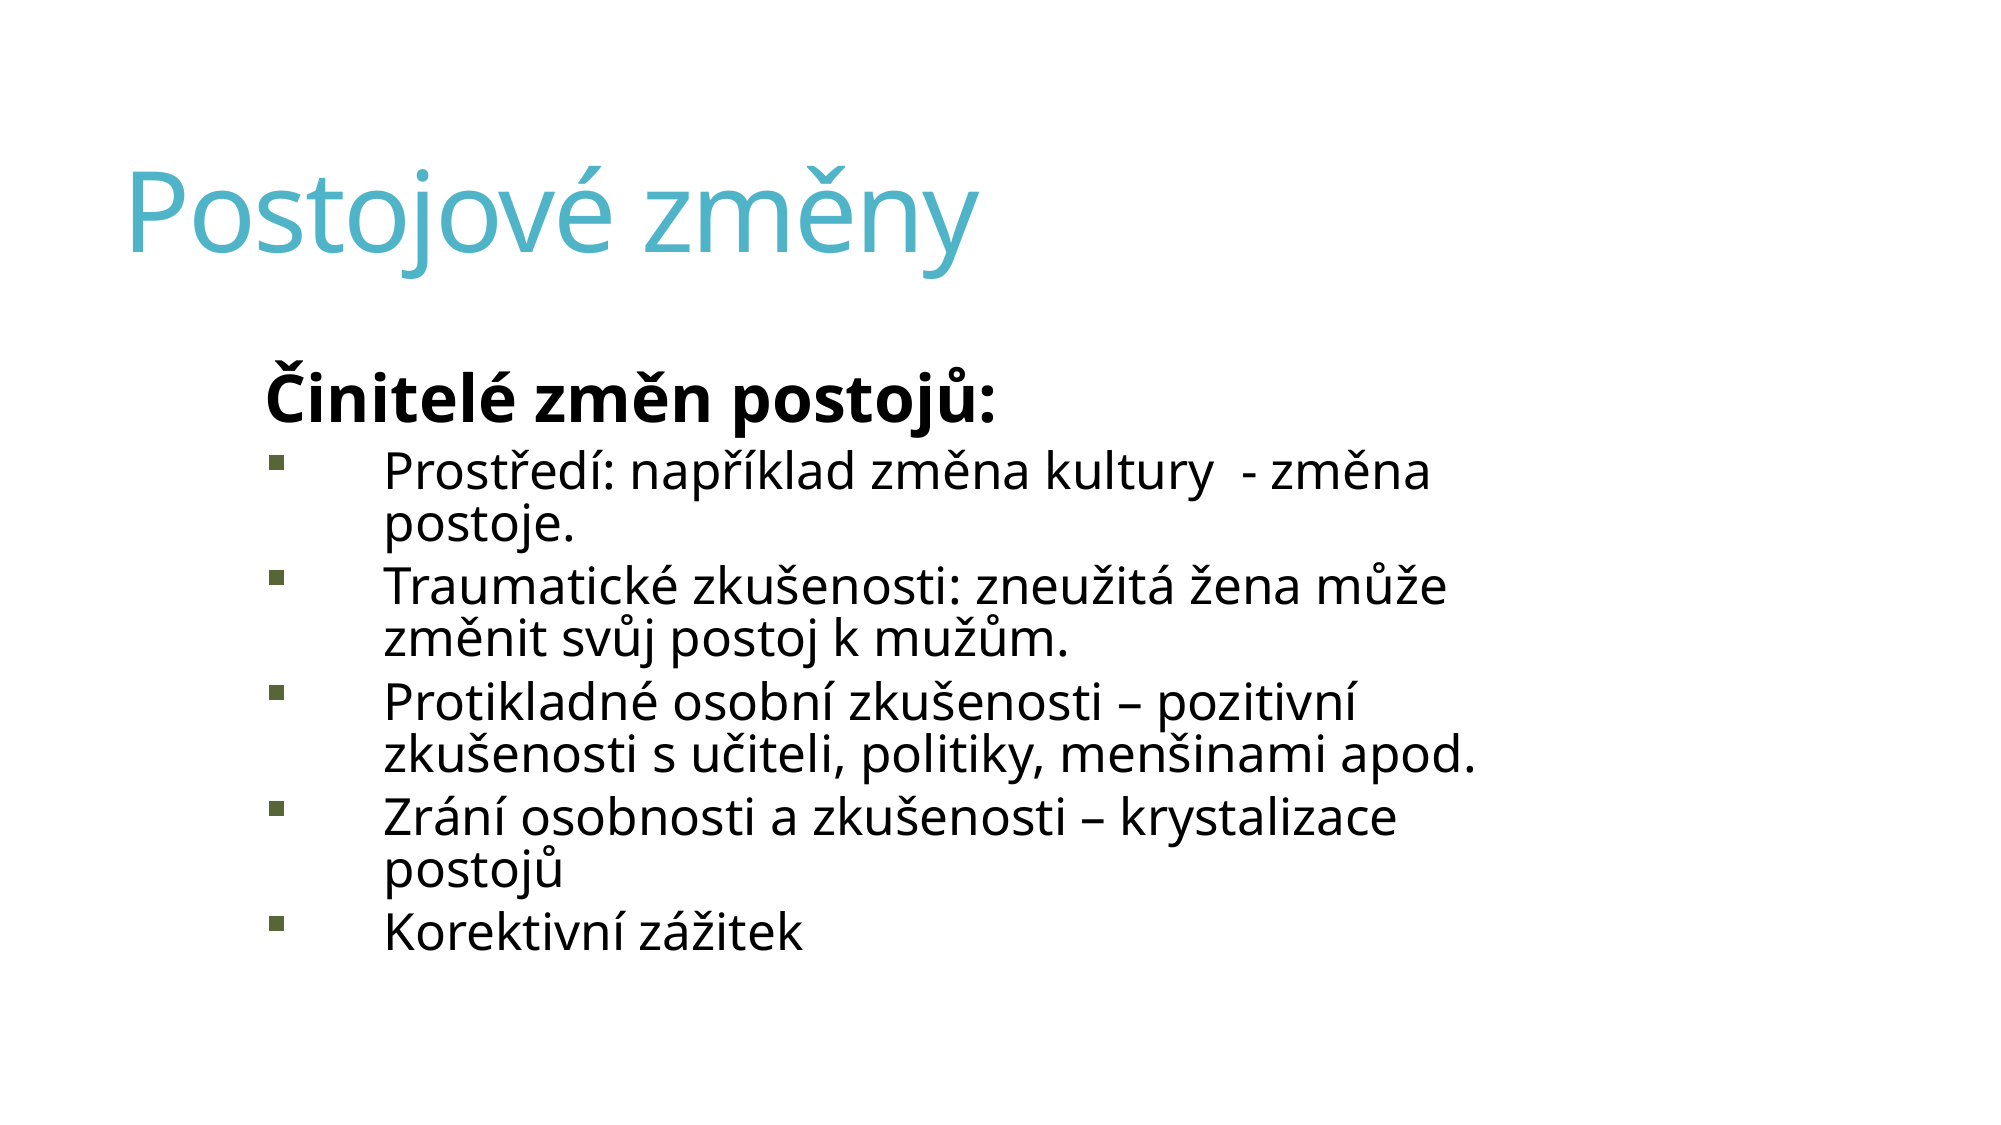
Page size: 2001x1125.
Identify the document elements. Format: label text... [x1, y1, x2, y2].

list Činitelé změn postojů: Prostředí: například změna kultury - změna postoje. Traumatické zkušenosti: zneužitá žena může změnit svůj postoj k mužům. Protikladné osobní zkušenosti – pozitivní zkušenosti s učiteli, politiky, menšinami apod. Zrání osobnosti a zkušenosti – krystalizace postojů Korektivní zážitek [249, 361, 1503, 999]
title Postojové změny [107, 81, 1875, 354]
